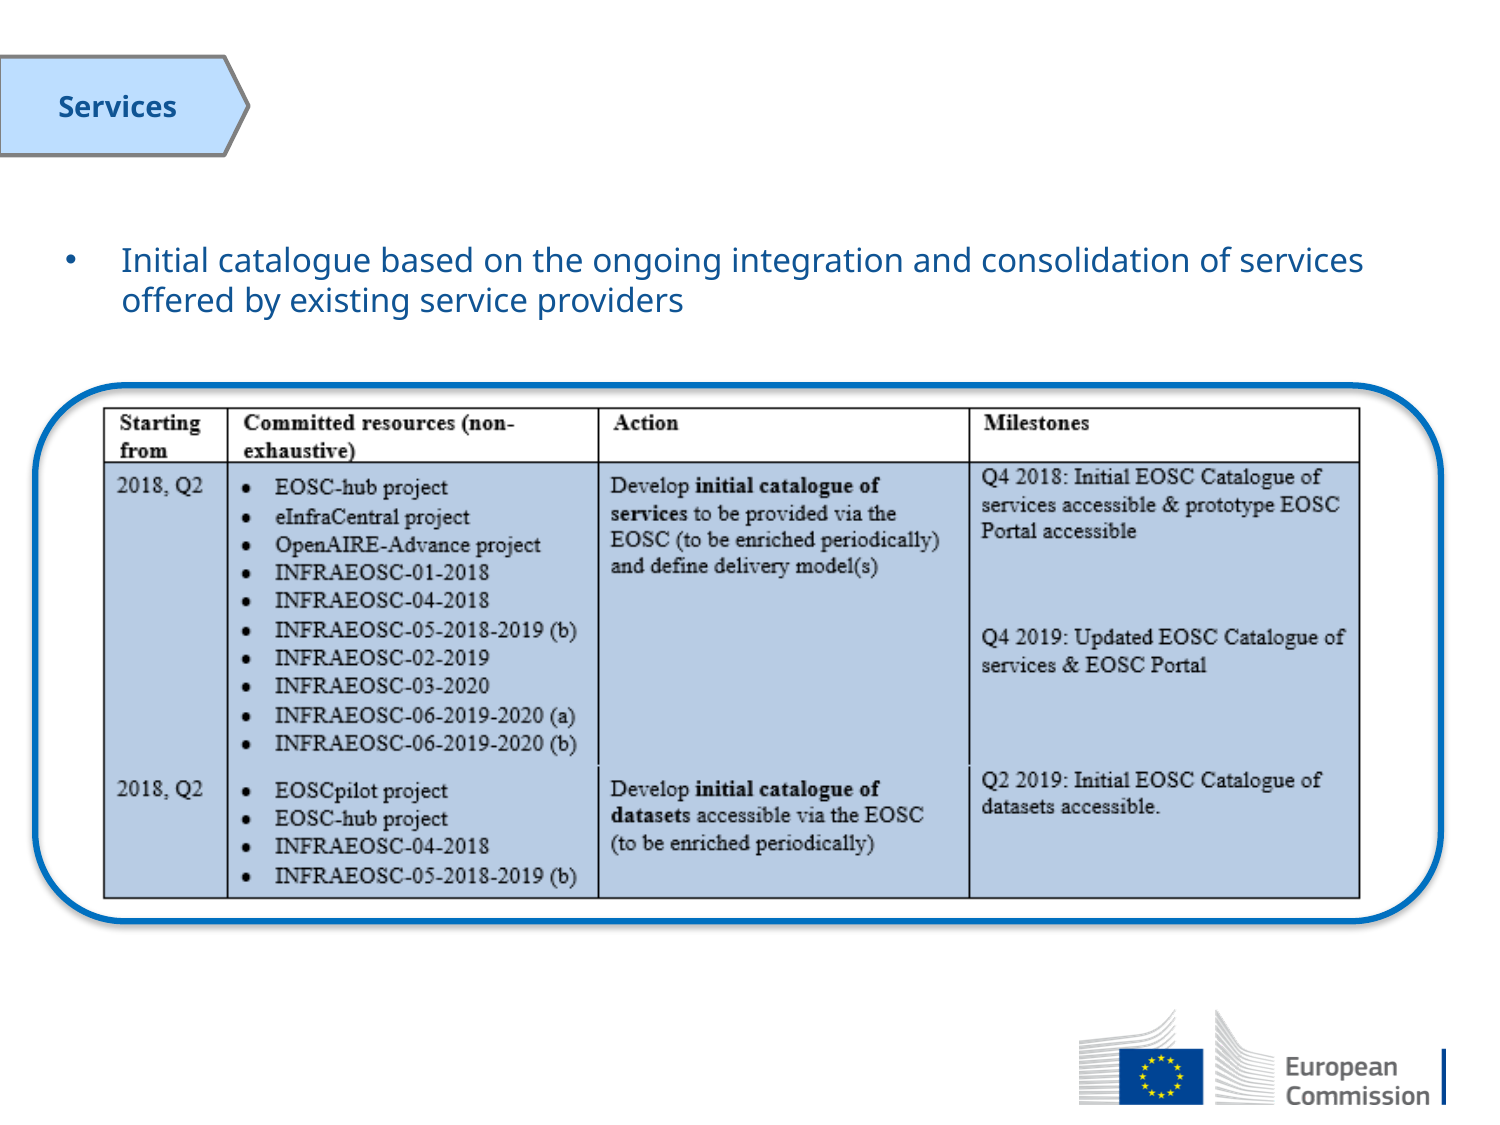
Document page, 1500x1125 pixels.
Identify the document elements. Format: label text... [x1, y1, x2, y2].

text_box Services [0, 54, 251, 158]
picture [52, 385, 1399, 922]
text_box [34, 428, 47, 878]
picture [1078, 1008, 1447, 1106]
text_box [1403, 400, 1442, 906]
list Initial catalogue based on the ongoing integration and consolidation of services offered by existing service providers [49, 231, 1401, 374]
